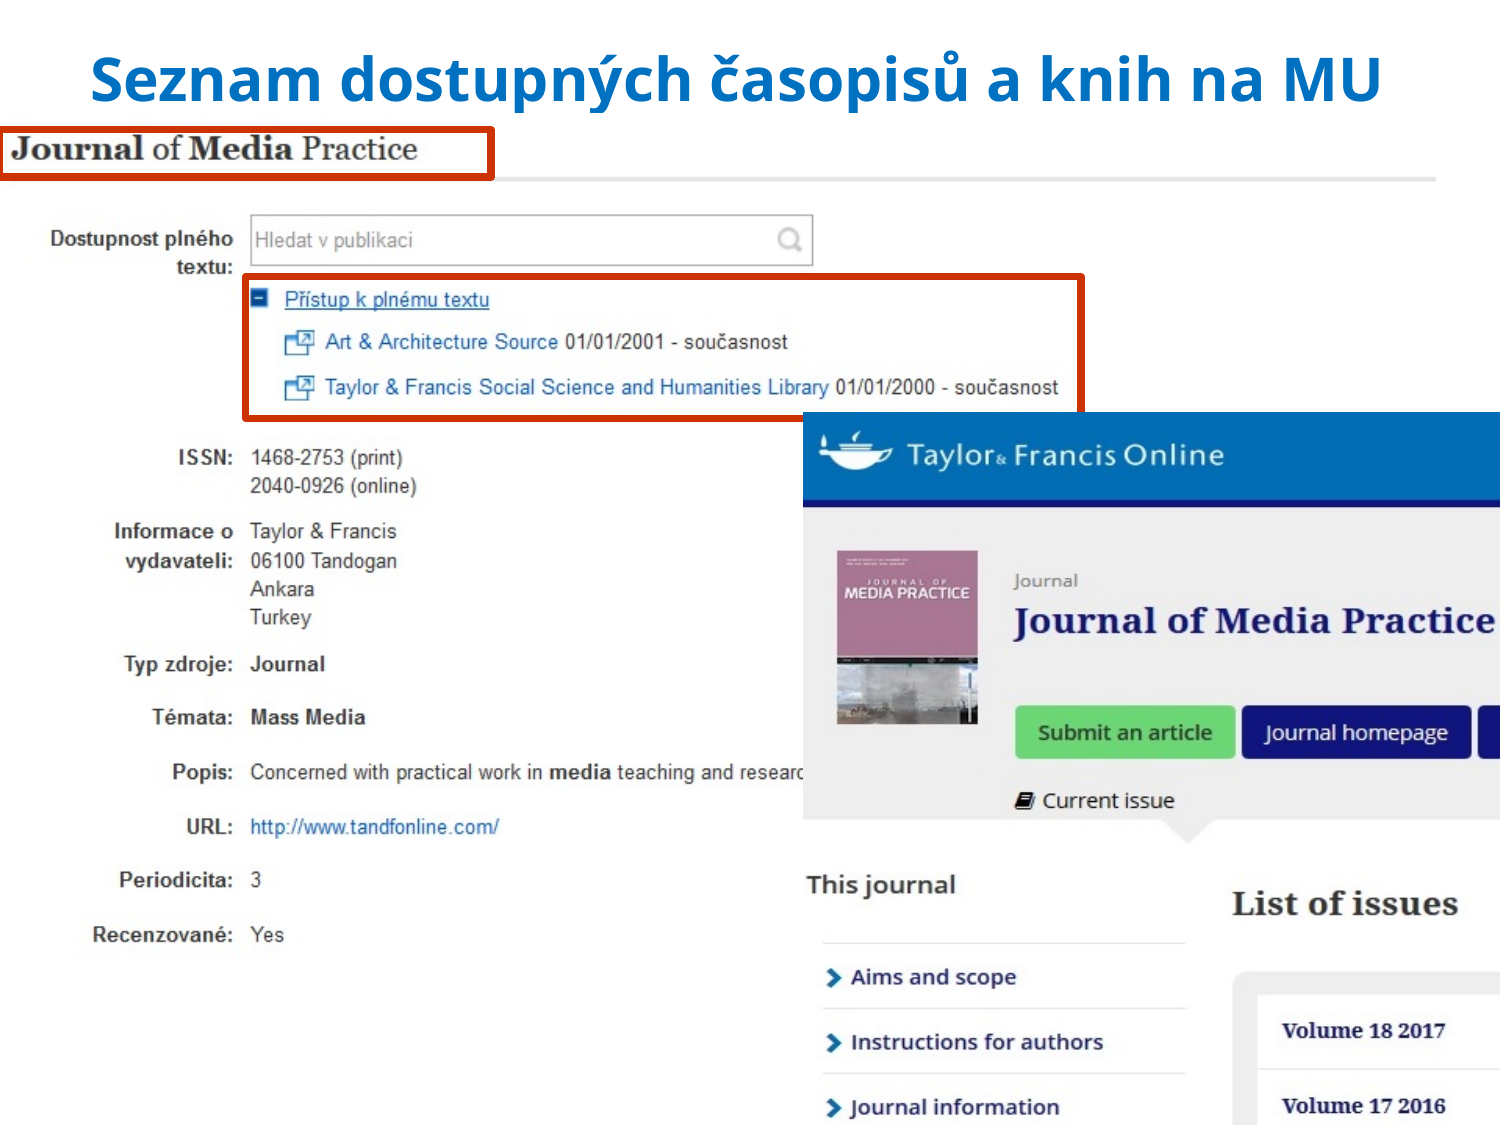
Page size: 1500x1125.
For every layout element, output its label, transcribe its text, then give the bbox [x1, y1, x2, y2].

title Seznam dostupných časopisů a knih na MU [75, 0, 1425, 111]
picture [2, 113, 1500, 1125]
